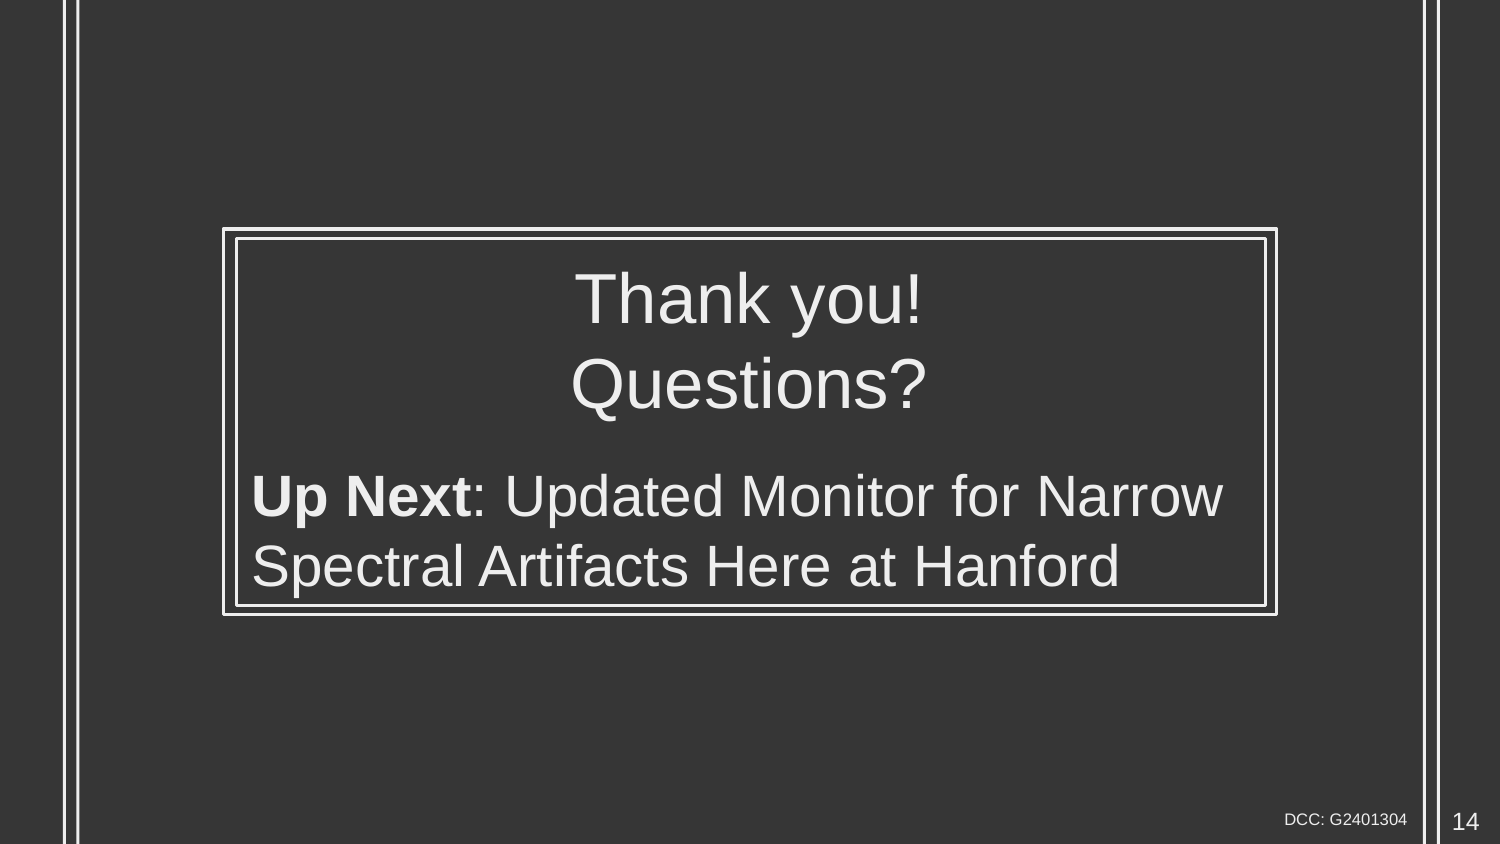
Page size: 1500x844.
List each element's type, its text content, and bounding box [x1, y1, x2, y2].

text_box 14 [1436, 790, 1499, 844]
text_box [76, 0, 80, 844]
text_box Thank you! Questions? Up Next: Updated Monitor for Narrow Spectral Artifacts Here at Hanford [236, 238, 1263, 606]
text_box [223, 228, 1277, 615]
text_box [1422, 0, 1426, 844]
text_box [1436, 0, 1440, 790]
text_box DCC: G2401304 [1269, 793, 1423, 841]
text_box [62, 0, 66, 844]
